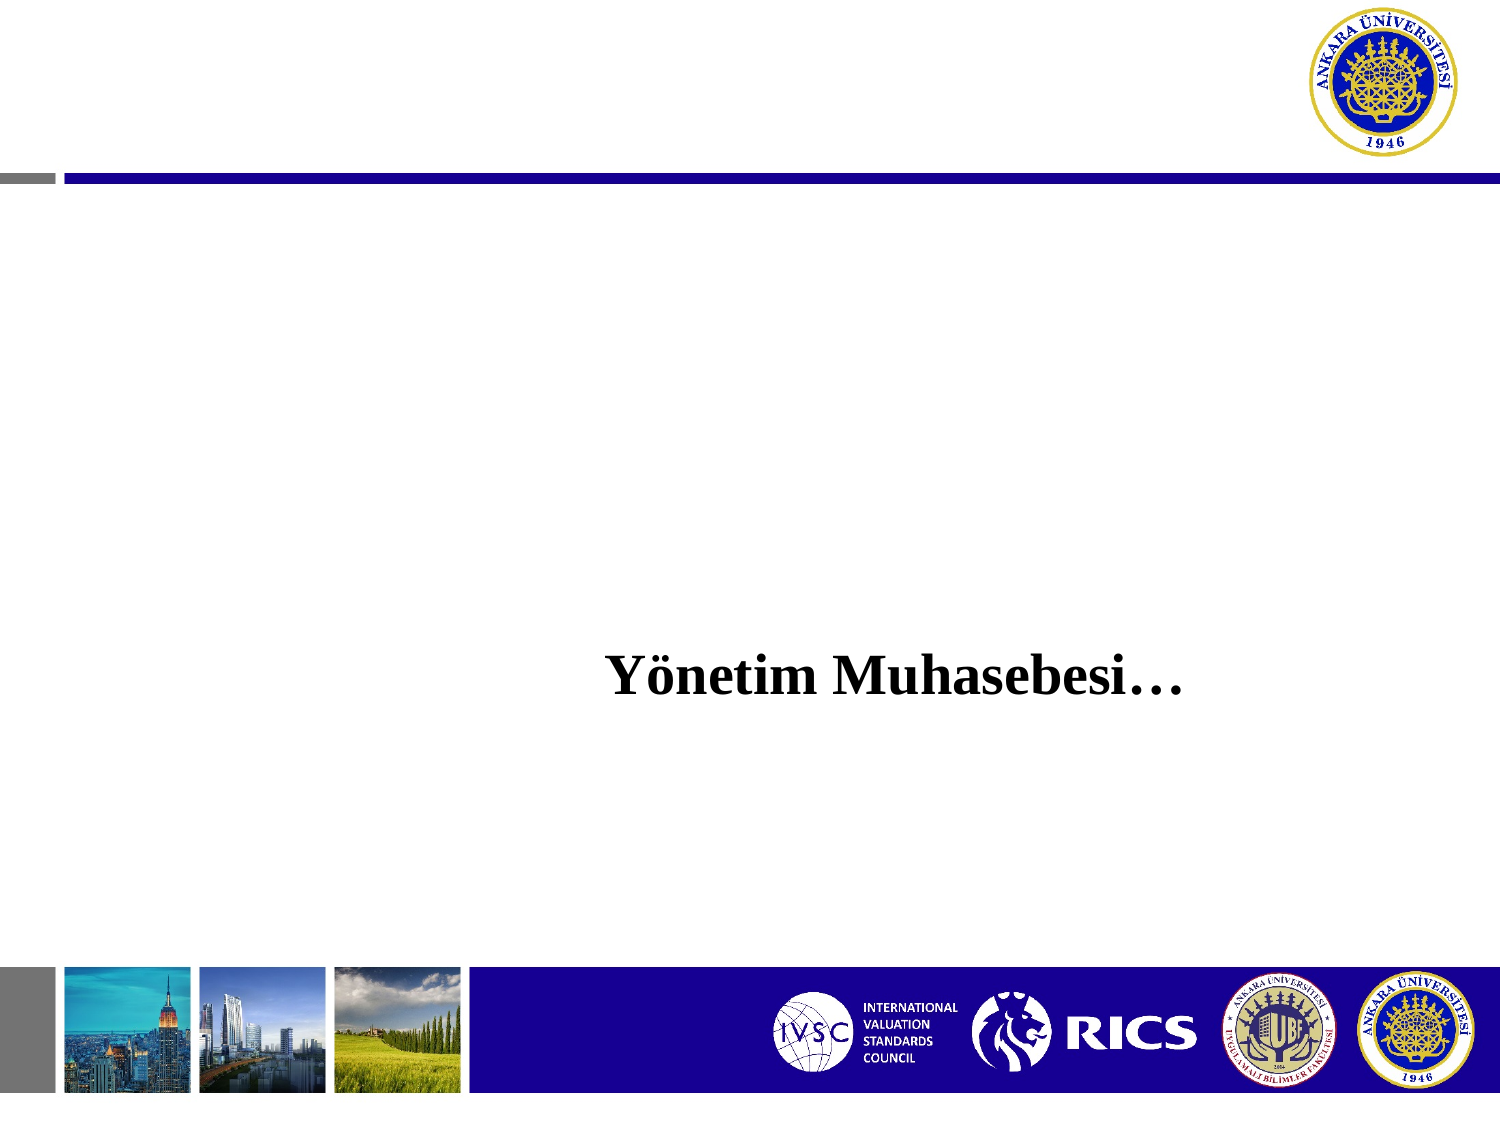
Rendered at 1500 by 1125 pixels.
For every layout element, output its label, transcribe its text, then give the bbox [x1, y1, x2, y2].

picture [0, 0, 1500, 1125]
list Yönetim Muhasebesi… [604, 644, 1292, 961]
